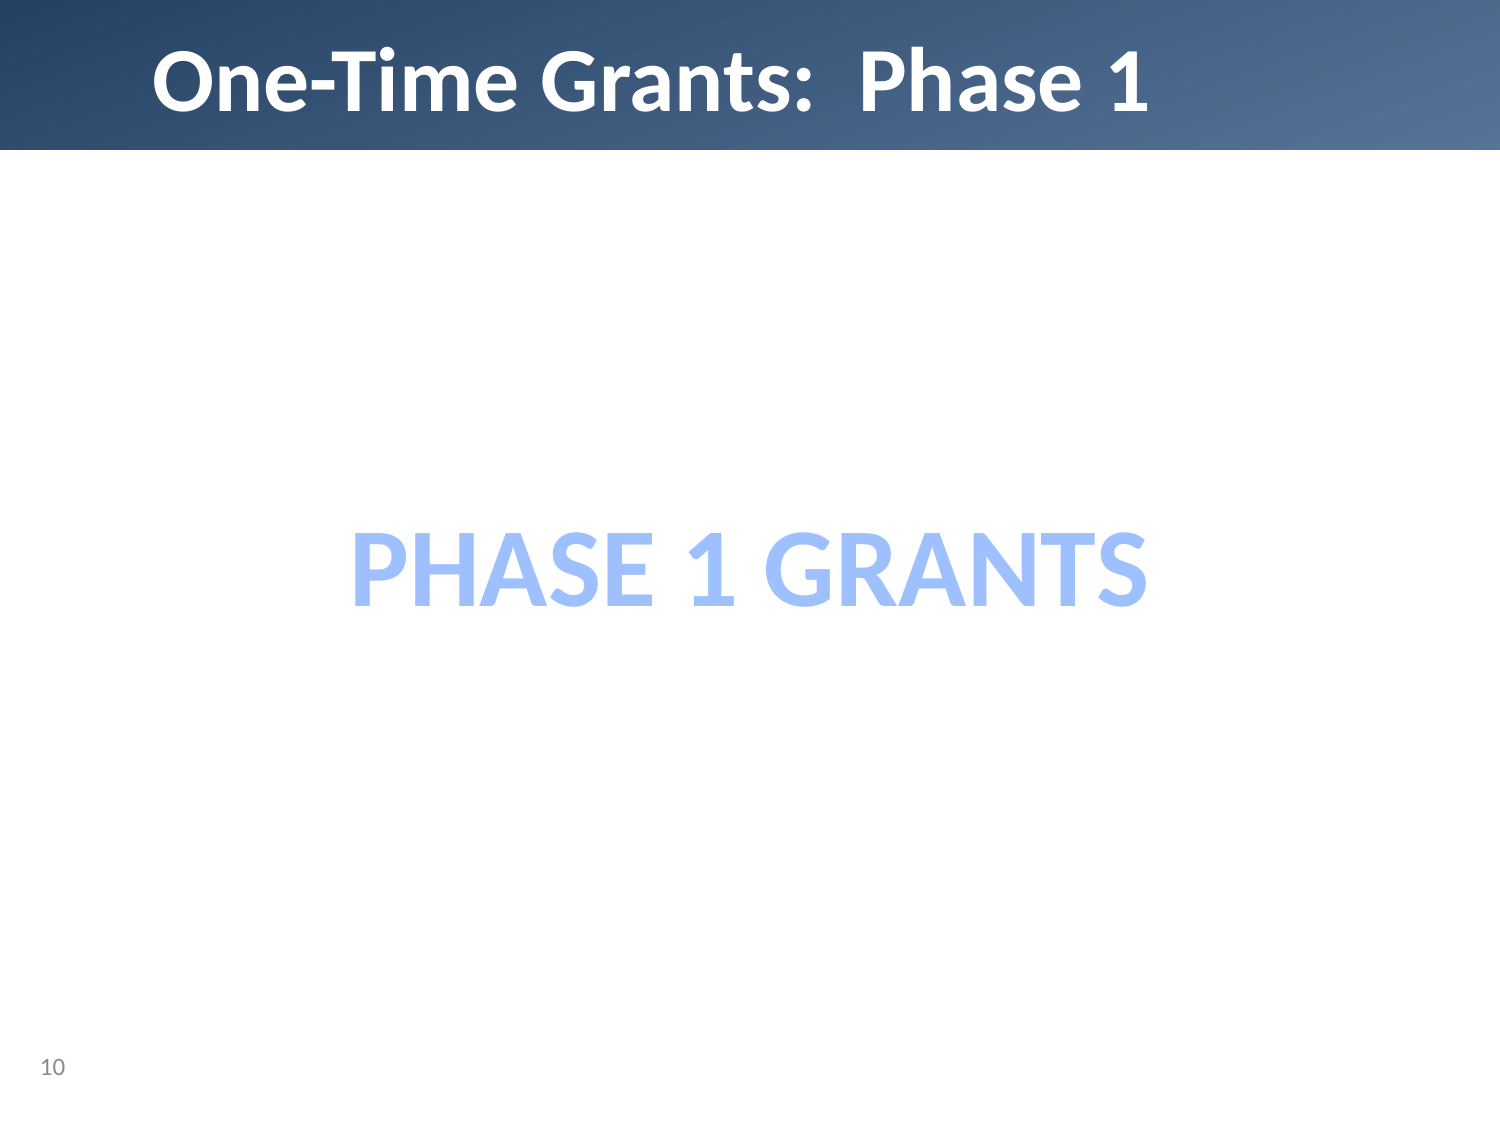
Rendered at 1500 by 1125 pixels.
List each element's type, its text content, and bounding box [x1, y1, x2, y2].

title One-Time Grants: Phase 1 [137, 12, 1311, 138]
text_box PHASE 1 GRANTS [334, 486, 1166, 637]
text_box [0, 0, 1500, 152]
slide_number 10 [24, 1035, 375, 1096]
